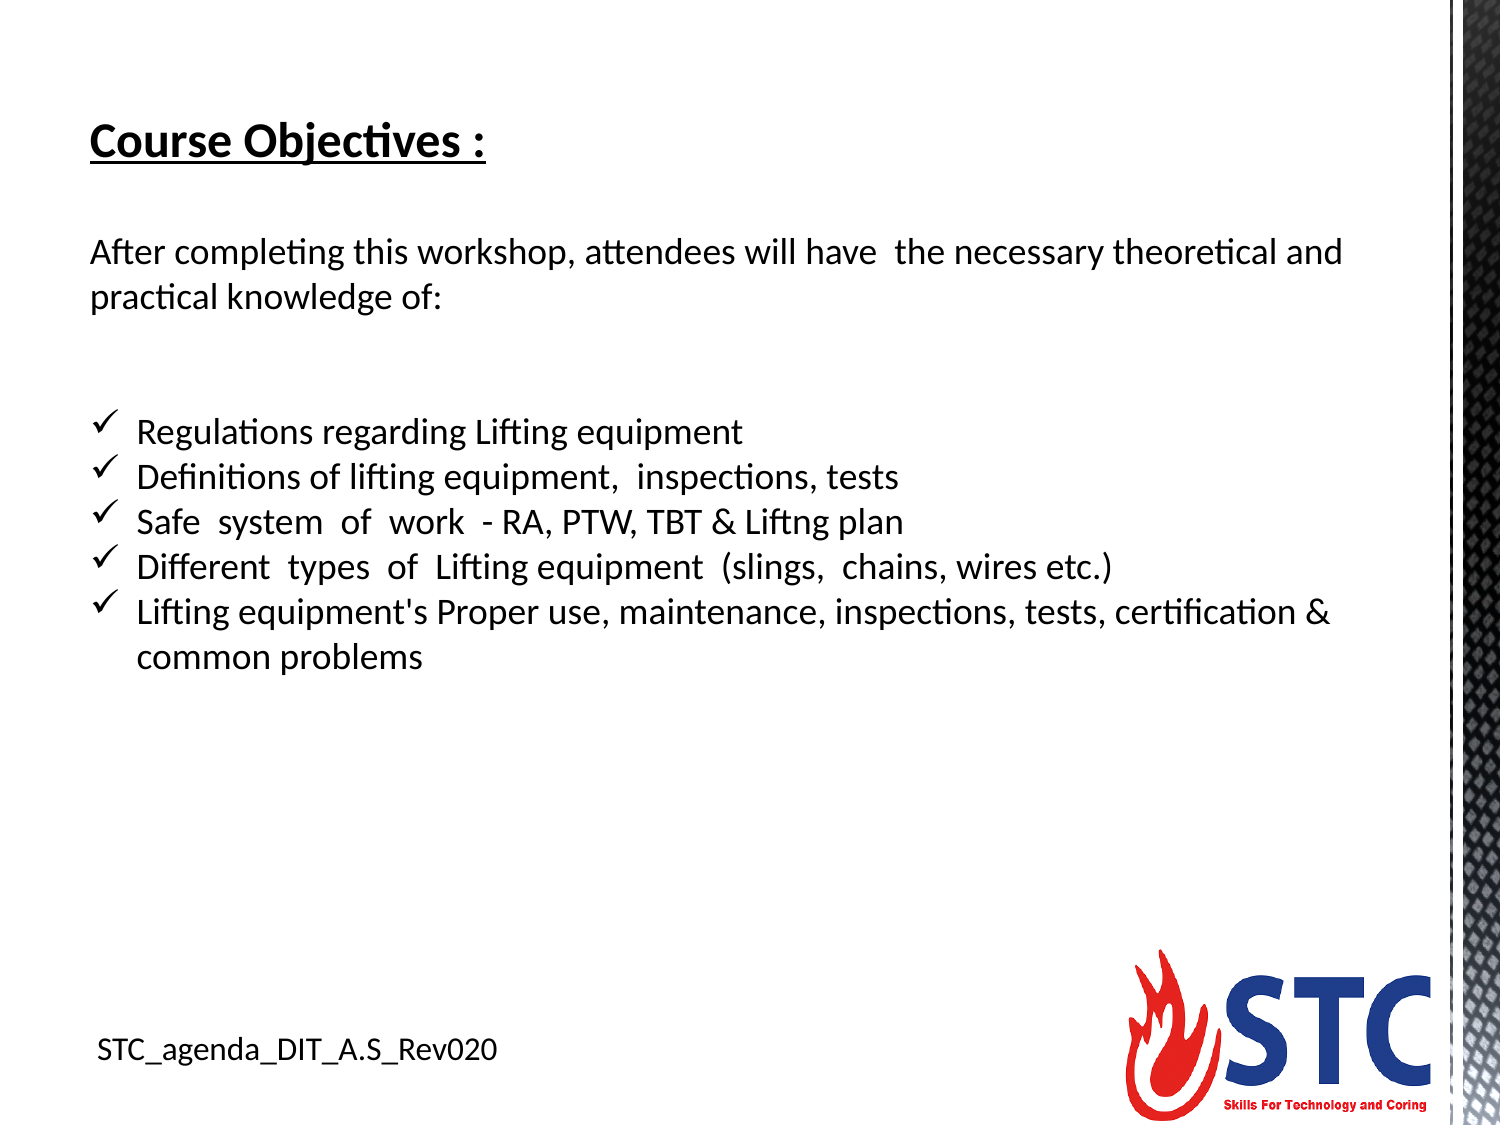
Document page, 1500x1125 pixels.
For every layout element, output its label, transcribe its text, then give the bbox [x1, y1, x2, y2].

footer STC_agenda_DIT_A.S_Rev020 [50, 1050, 513, 1075]
picture [1447, 0, 1500, 1125]
text_box Course Objectives : After completing this workshop, attendees will have the necessary theoretical and practical knowledge of: Regulations regarding Lifting equipment Definitions of lifting equipment, inspections, tests Safe system of work - RA, PTW, TBT & Liftng plan Different types of Lifting equipment (slings, chains, wires etc.) Lifting equipment's Proper use, maintenance, inspections, tests, certification & common problems [75, 99, 1375, 790]
picture [1124, 949, 1431, 1121]
